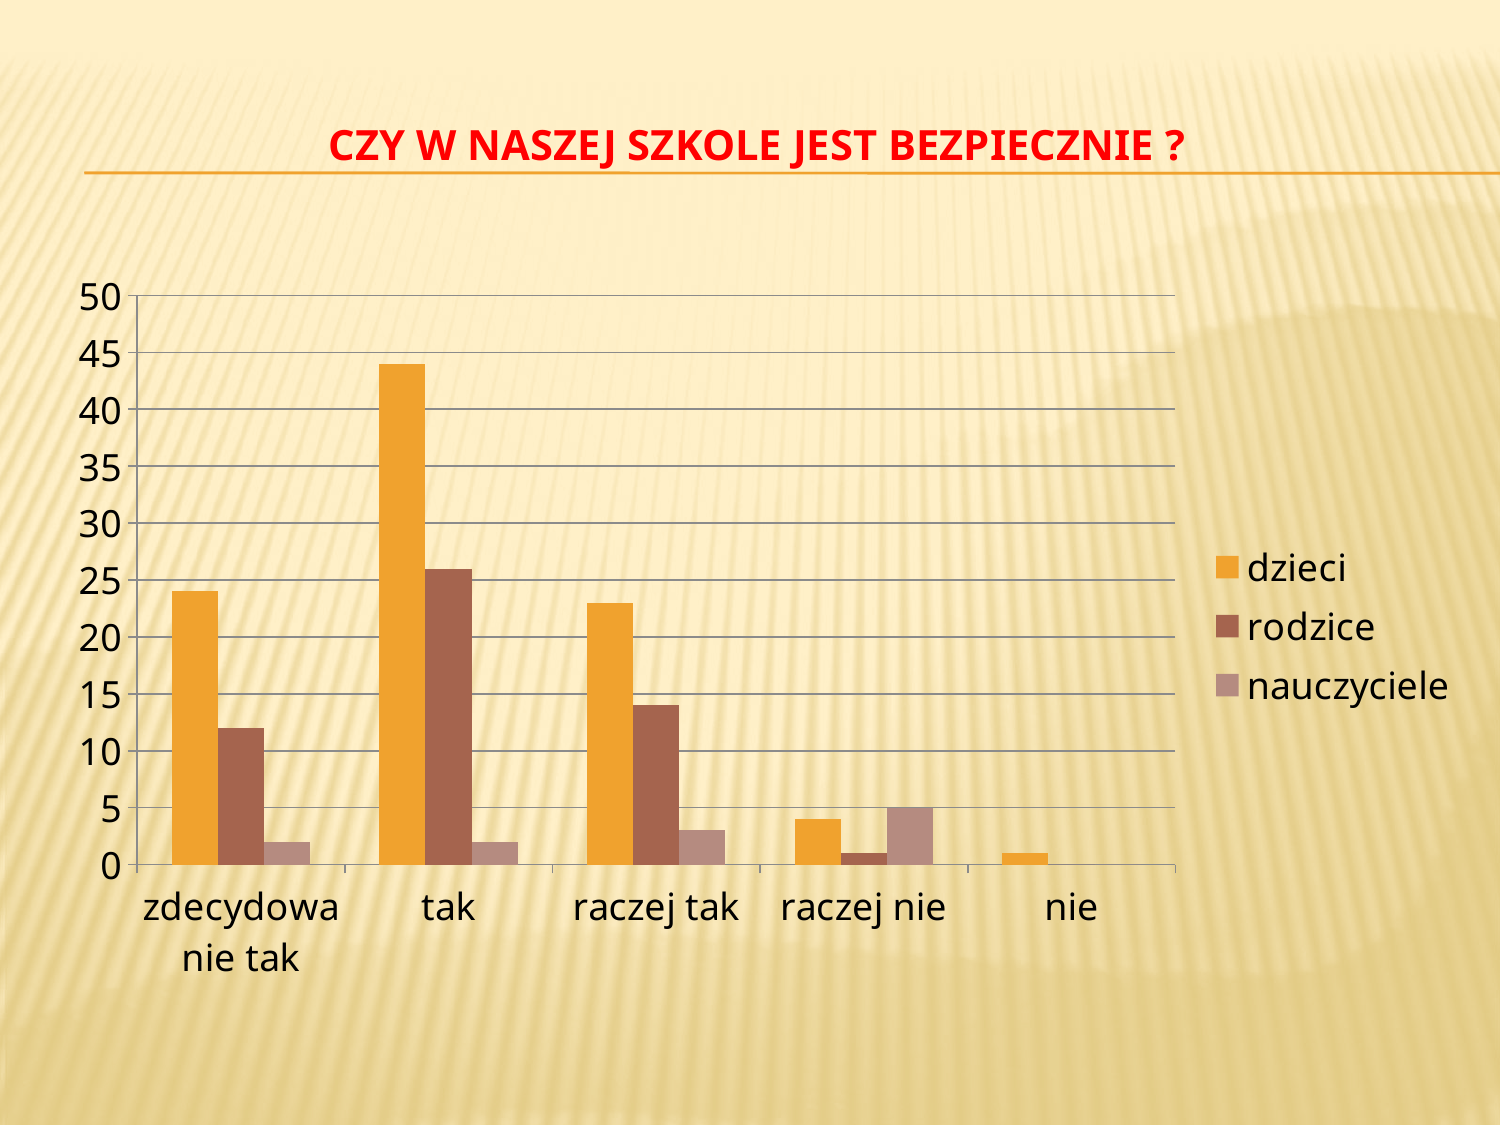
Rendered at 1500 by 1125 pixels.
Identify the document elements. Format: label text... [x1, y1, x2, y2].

title Czy w naszej szkole jest bezpiecznie ? [50, 75, 1475, 213]
chart [49, 254, 1476, 998]
